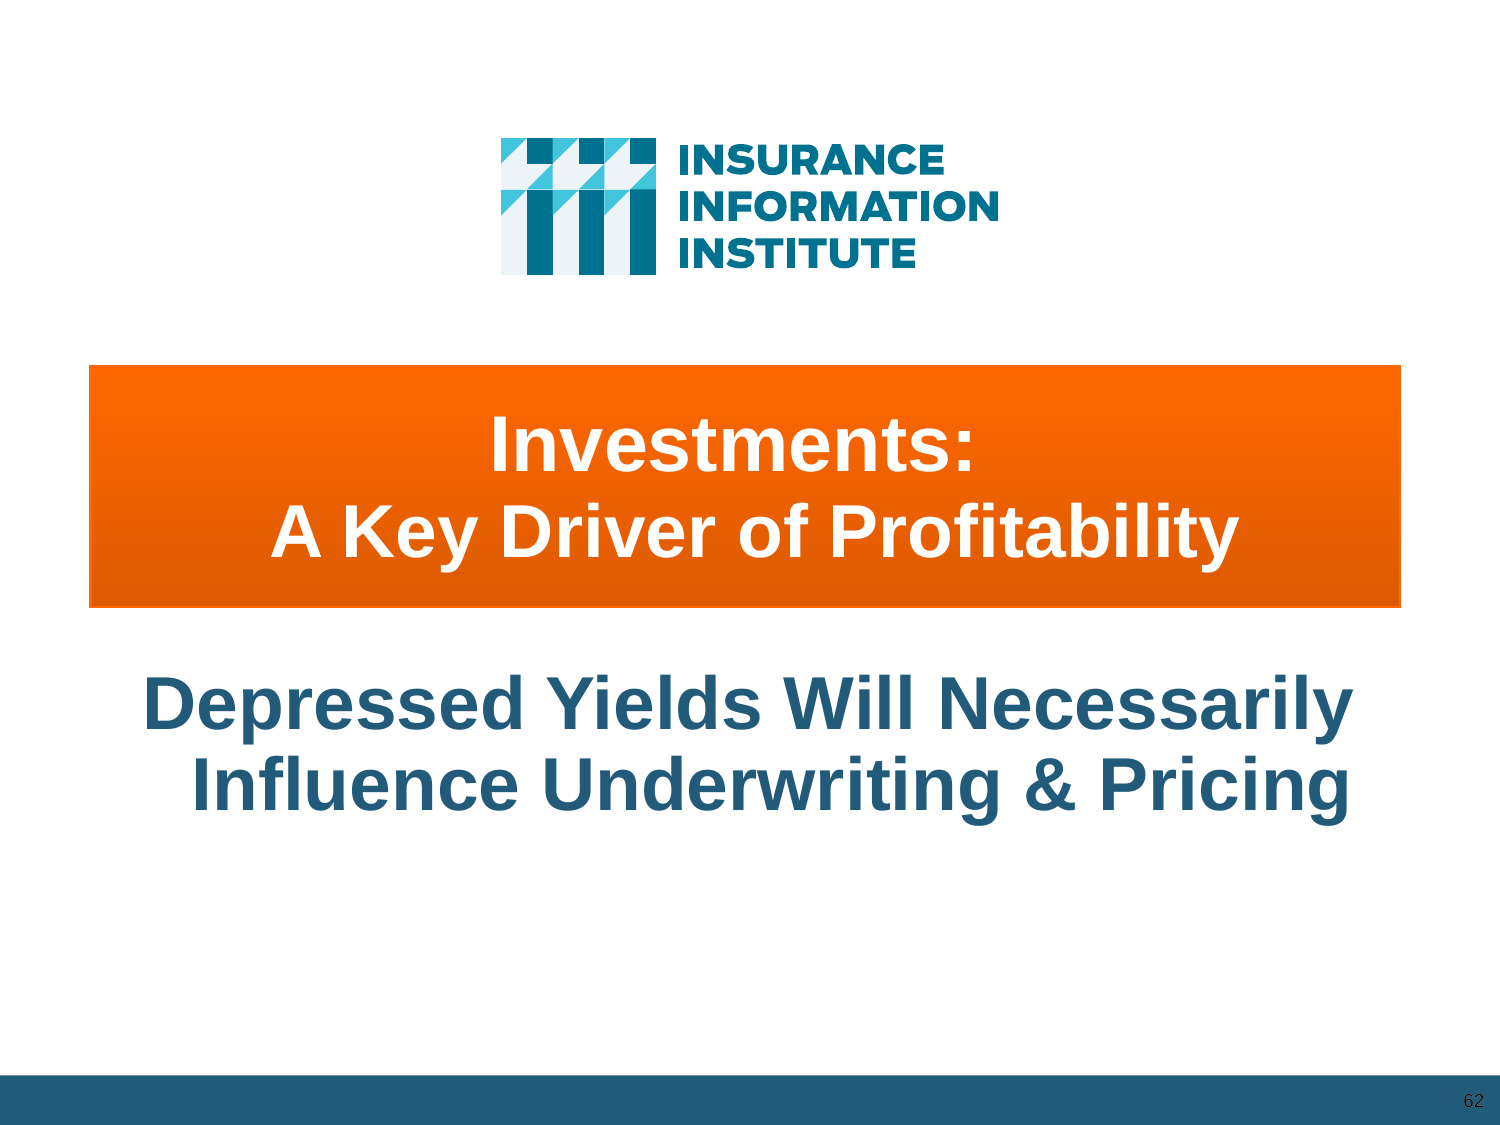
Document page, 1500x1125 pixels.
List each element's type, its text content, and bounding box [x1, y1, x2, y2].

text_box Depressed Yields Will Necessarily Influence Underwriting & Pricing [55, 657, 1442, 834]
title Investments: A Key Driver of Profitability [90, 365, 1401, 608]
text_box [0, 1075, 1500, 1125]
picture [500, 137, 998, 275]
slide_number 62 [1410, 1091, 1485, 1112]
